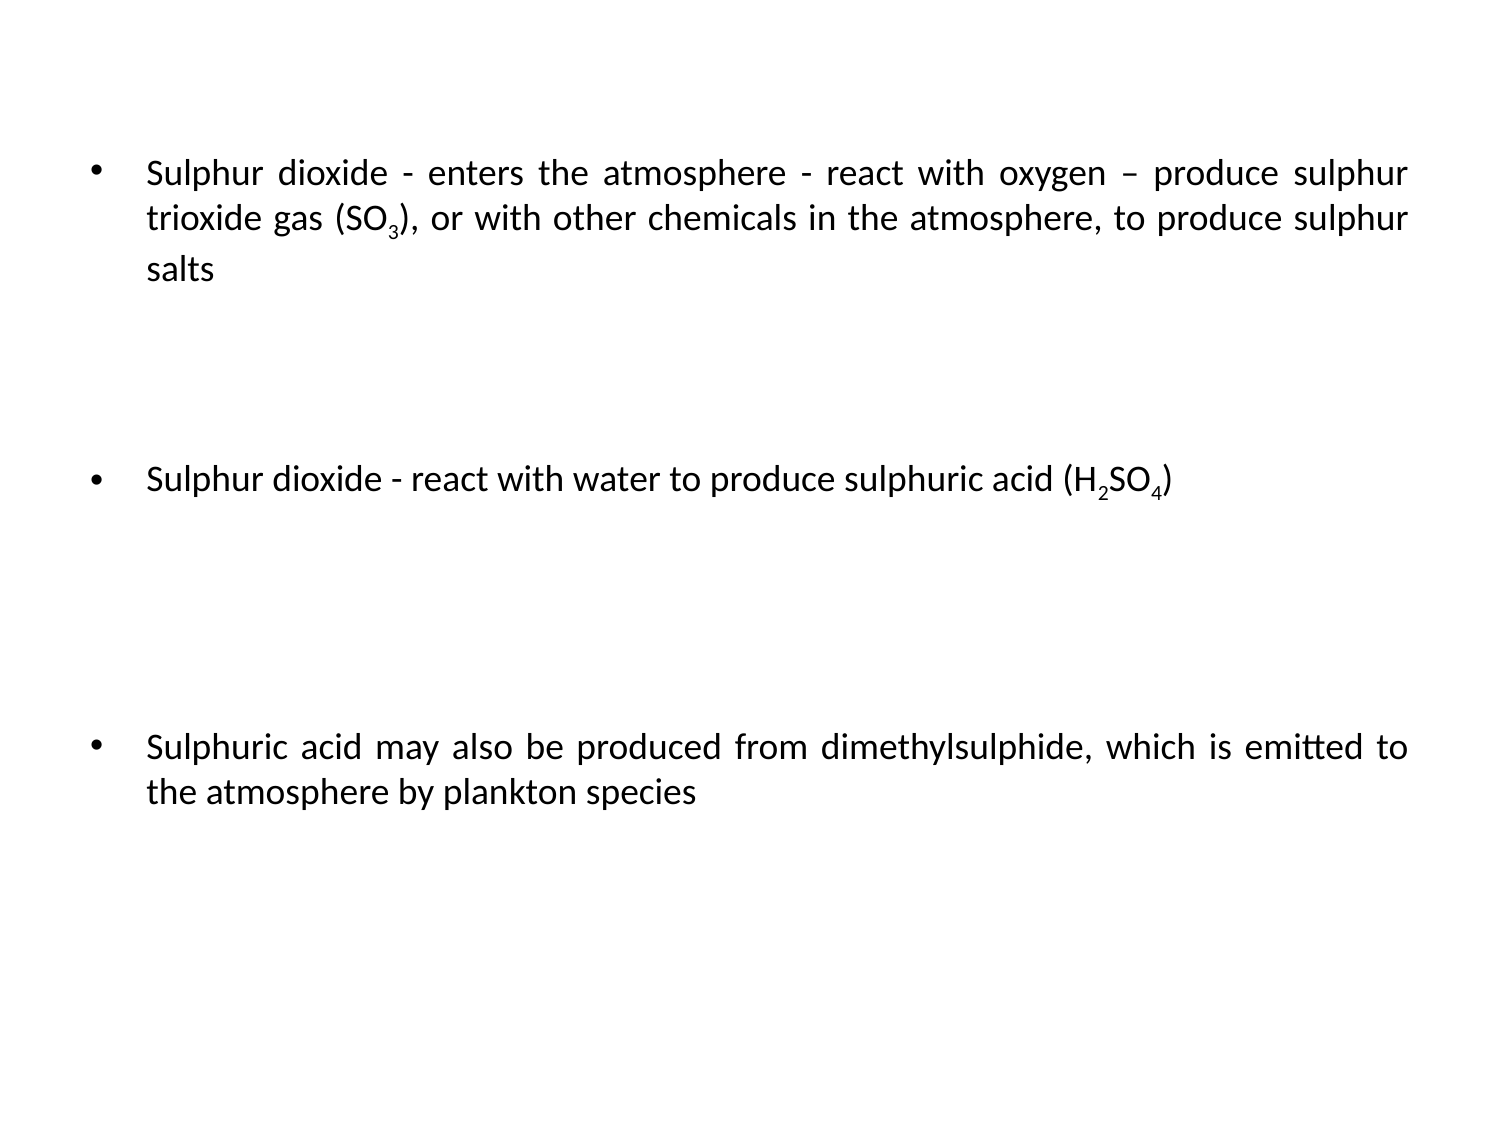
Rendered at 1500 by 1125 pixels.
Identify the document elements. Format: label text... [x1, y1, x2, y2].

list Sulphur dioxide - enters the atmosphere - react with oxygen – produce sulphur trioxide gas (SO3), or with other chemicals in the atmosphere, to produce sulphur salts Sulphur dioxide - react with water to produce sulphuric acid (H2SO4) Sulphuric acid may also be produced from dimethylsulphide, which is emitted to the atmosphere by plankton species [75, 87, 1425, 1005]
